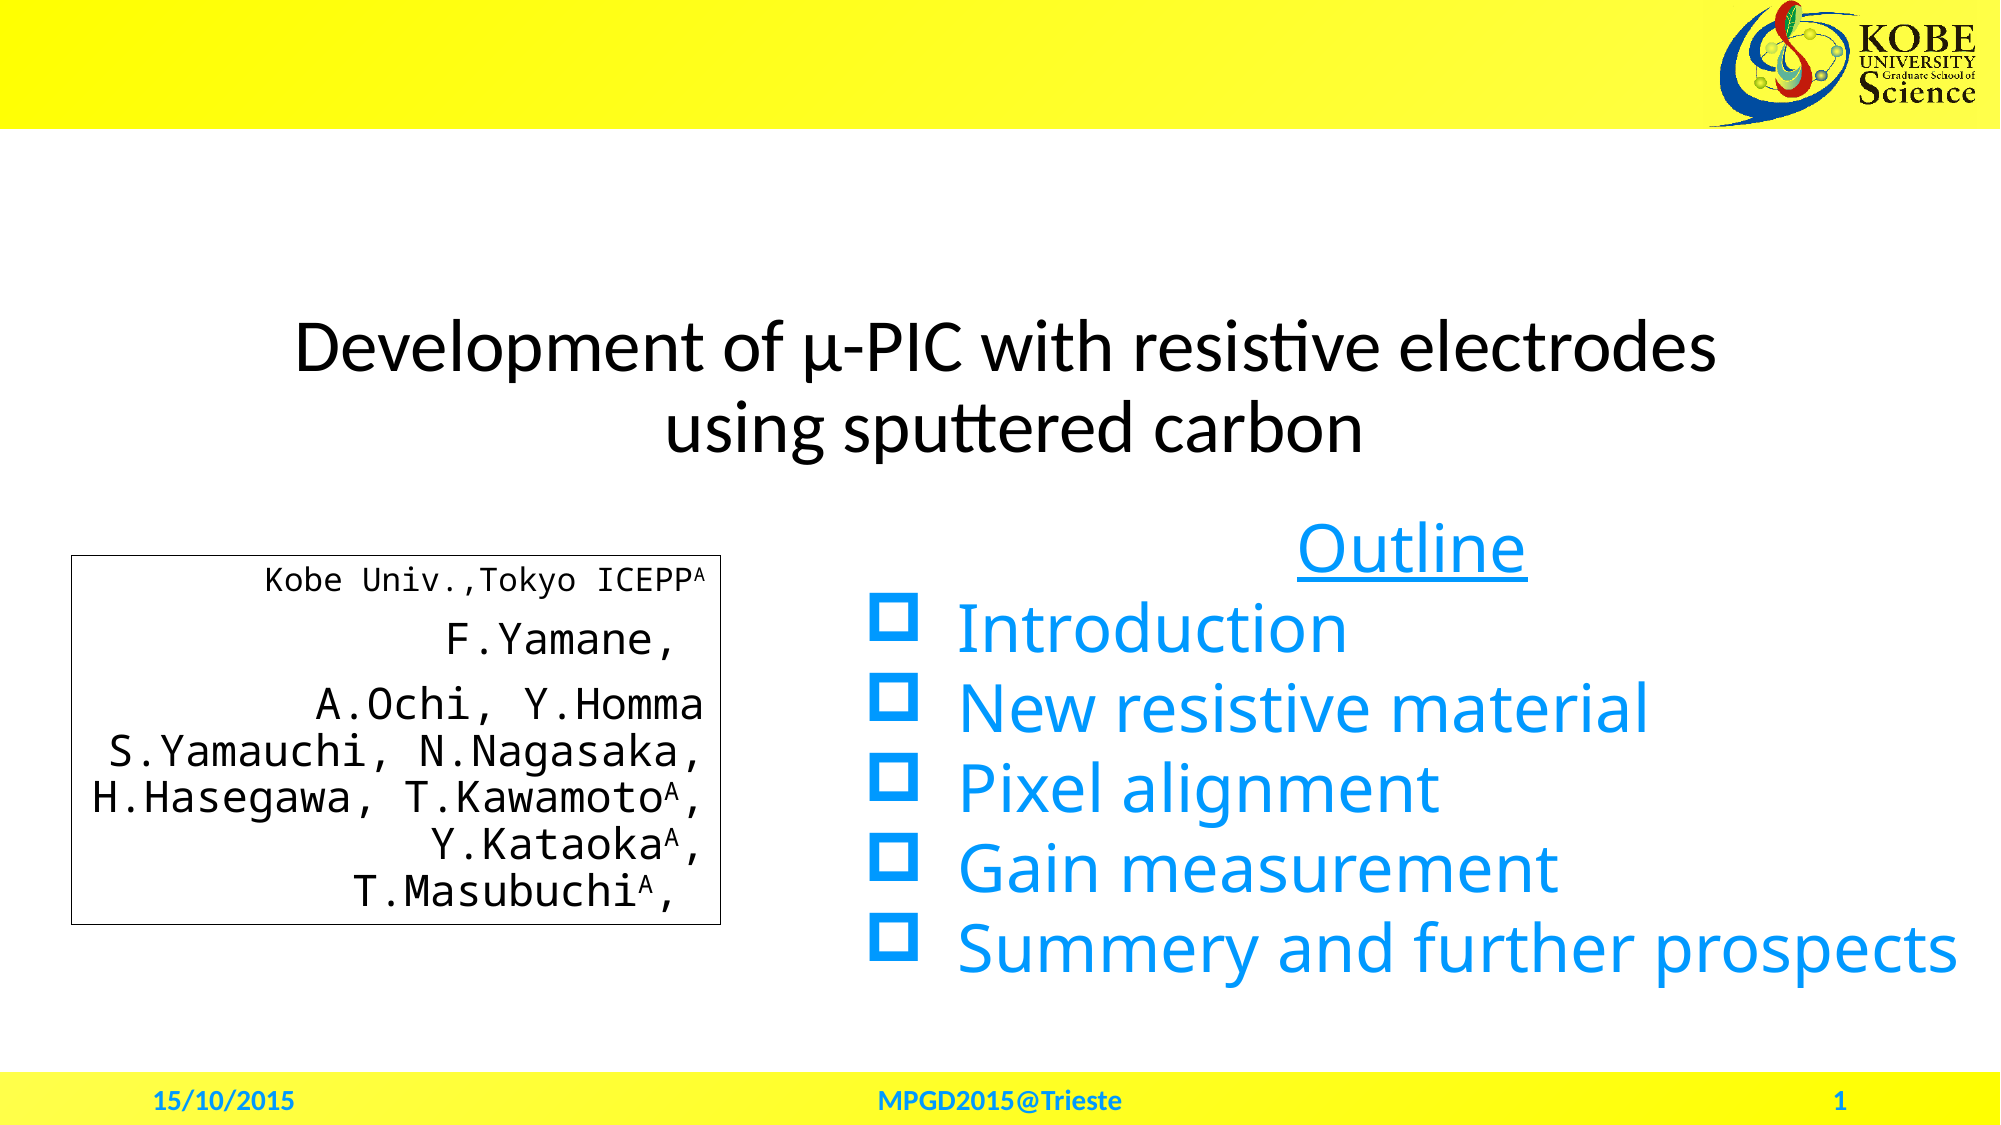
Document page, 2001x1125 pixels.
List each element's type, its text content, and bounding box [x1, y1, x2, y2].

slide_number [137, 1072, 588, 1125]
footer MPGD2015@Trieste [662, 1072, 1338, 1125]
slide_number 1 [1412, 1072, 1863, 1125]
text_box Outline Introduction New resistive material Pixel alignment Gain measurement Summery and further prospects [849, 498, 1976, 993]
picture [1703, 0, 1977, 129]
subtitle Kobe Univ.,Tokyo ICEPPA F.Yamane, A.Ochi, Y.Homma S.Yamauchi, N.Nagasaka, H.Hasegawa, T.KawamotoA, Y.KataokaA, T.MasubuchiA, [71, 555, 721, 925]
title Development of μ-PIC with resistive electrodes using sputtered carbon [167, 279, 1863, 477]
